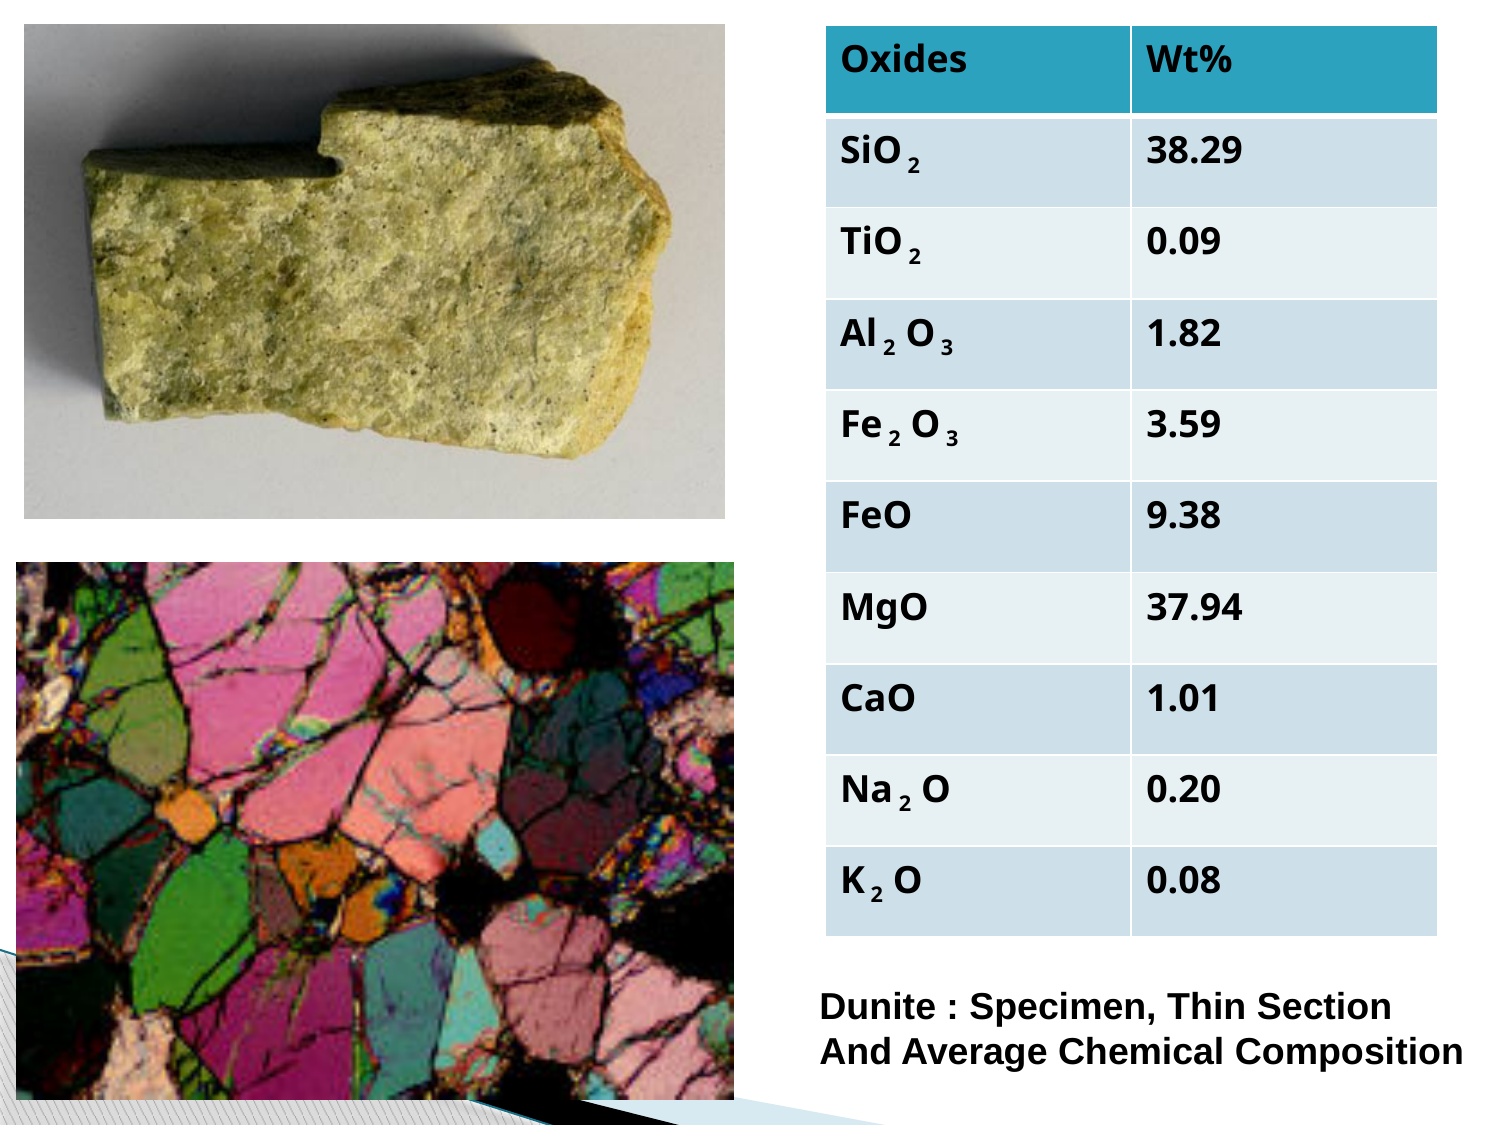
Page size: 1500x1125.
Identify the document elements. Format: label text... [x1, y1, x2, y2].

table_cell 38.29 [1132, 119, 1437, 207]
table_header Oxides [826, 26, 1130, 113]
table_cell MgO [826, 573, 1130, 663]
table_cell 0.09 [1132, 208, 1437, 298]
table_cell Al 2 O 3 [826, 300, 1130, 389]
picture [24, 24, 726, 519]
table_cell CaO [826, 665, 1130, 754]
table_cell FeO [826, 482, 1130, 572]
table_cell SiO 2 [826, 119, 1130, 207]
table_cell TiO 2 [826, 208, 1130, 298]
table_cell 37.94 [1132, 573, 1437, 663]
table_cell 0.20 [1132, 756, 1437, 845]
table_cell Na 2 O [826, 756, 1130, 845]
table_header Wt% [1132, 26, 1437, 113]
table_cell 1.82 [1132, 300, 1437, 389]
table_cell K 2 O [826, 847, 1130, 936]
table_cell 1.01 [1132, 665, 1437, 754]
text_box Dunite : Specimen, Thin Section And Average Chemical Composition [804, 974, 1480, 1080]
table_cell 0.08 [1132, 847, 1437, 936]
table_cell 9.38 [1132, 482, 1437, 572]
table_cell Fe 2 O 3 [826, 391, 1130, 480]
picture [16, 562, 734, 1101]
table_cell 3.59 [1132, 391, 1437, 480]
